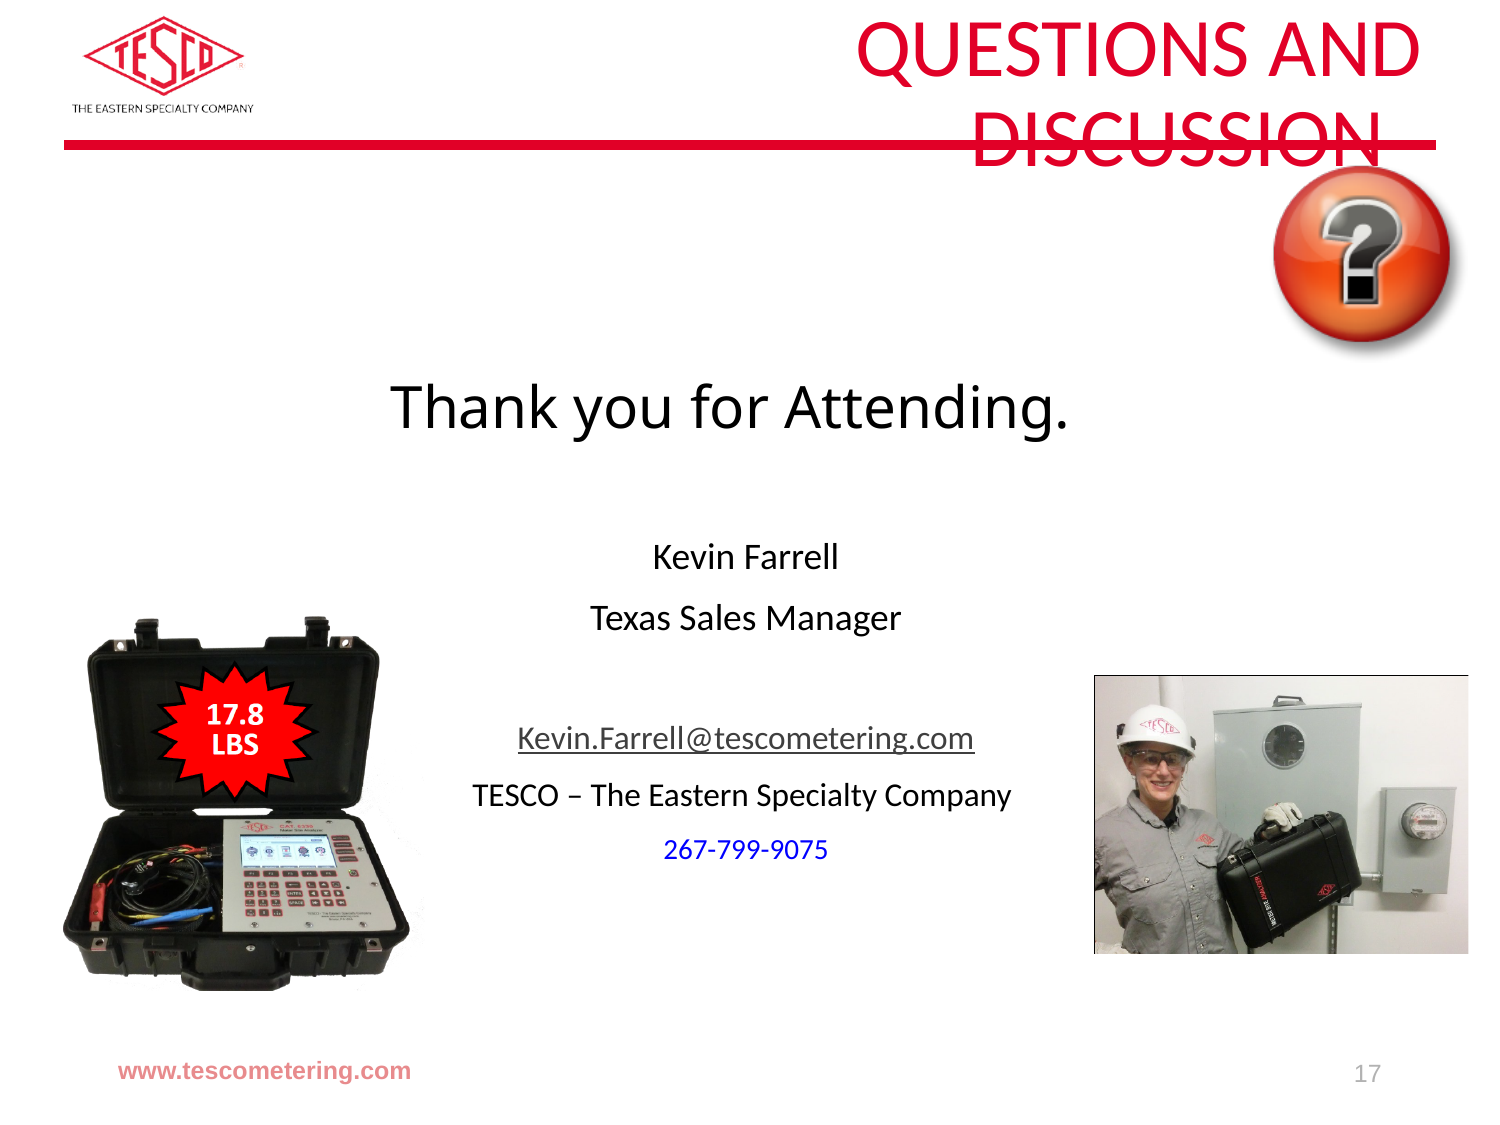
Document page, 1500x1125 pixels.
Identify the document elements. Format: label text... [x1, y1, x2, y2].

list Thank you for Attending. Kevin Farrell Texas Sales Manager Kevin.Farrell@tescometering.com TESCO – The Eastern Specialty Company 267-799-9075 [71, 262, 1422, 1005]
footer www.tescometering.com [103, 1039, 610, 1100]
title Questions and Discussion [255, 38, 1438, 150]
picture [49, 612, 432, 991]
picture [1094, 674, 1469, 954]
picture [1267, 162, 1468, 363]
picture [72, 9, 256, 121]
slide_number 17 [1059, 1042, 1397, 1103]
